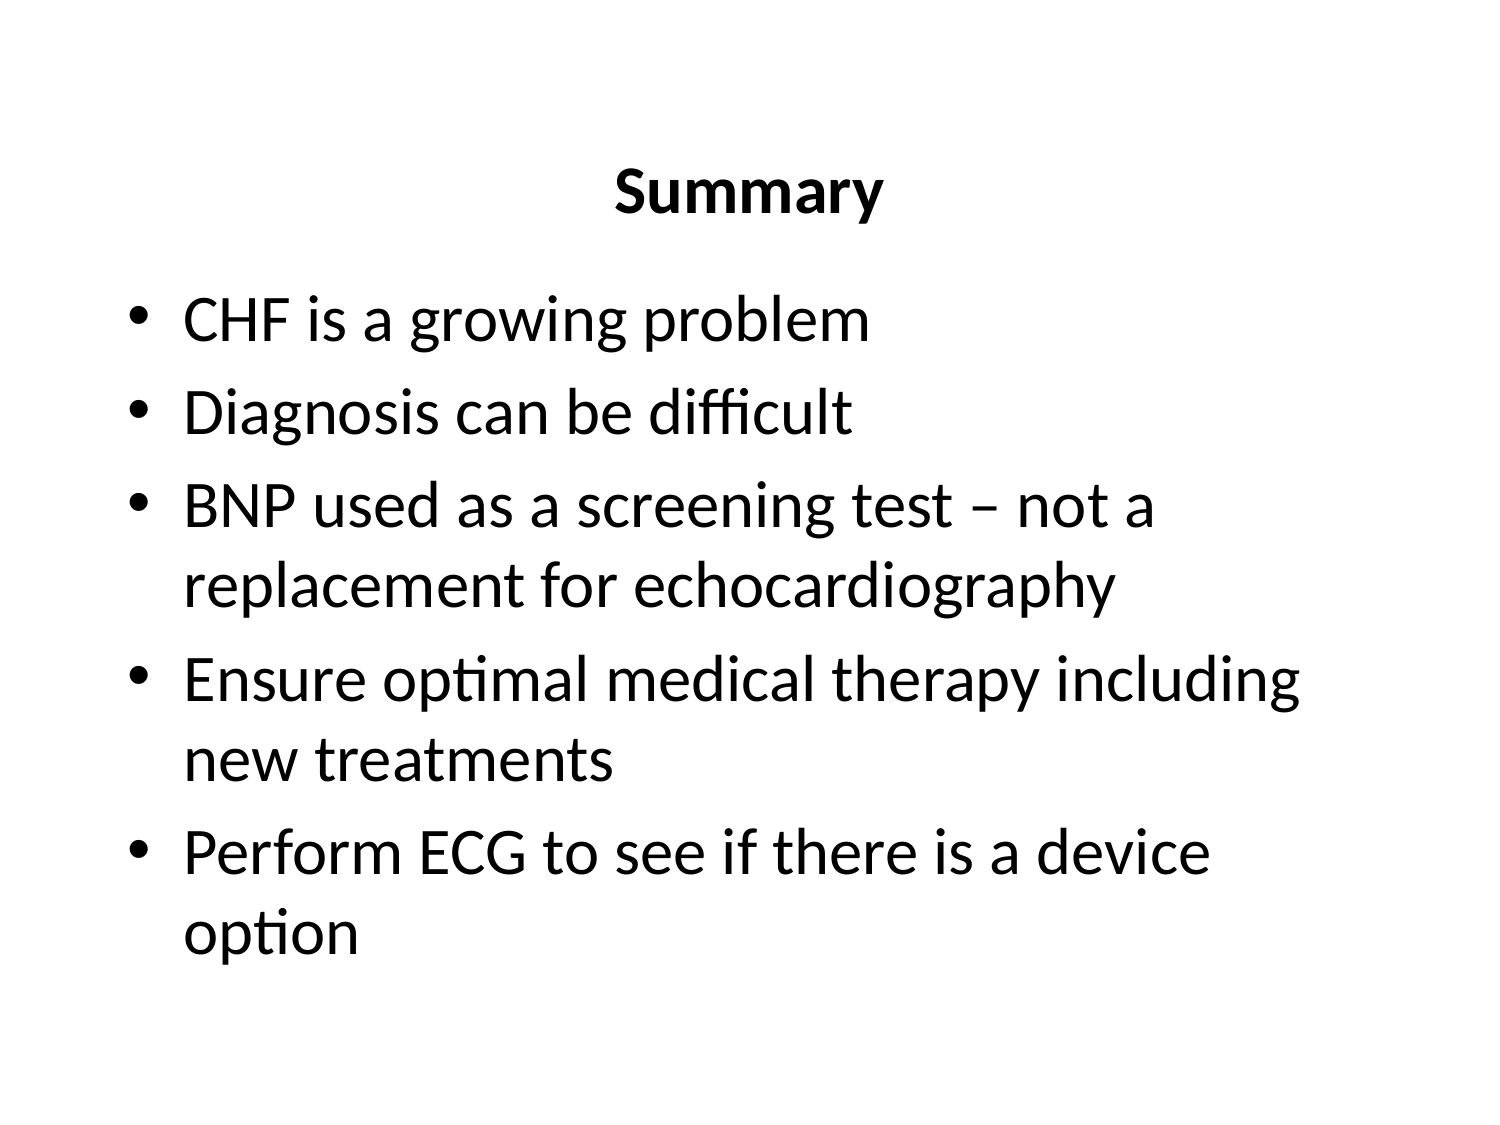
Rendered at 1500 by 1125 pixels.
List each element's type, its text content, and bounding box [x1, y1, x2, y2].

title Summary [112, 137, 1388, 235]
list CHF is a growing problem Diagnosis can be difficult BNP used as a screening test – not a replacement for echocardiography Ensure optimal medical therapy including new treatments Perform ECG to see if there is a device option [112, 267, 1388, 1048]
